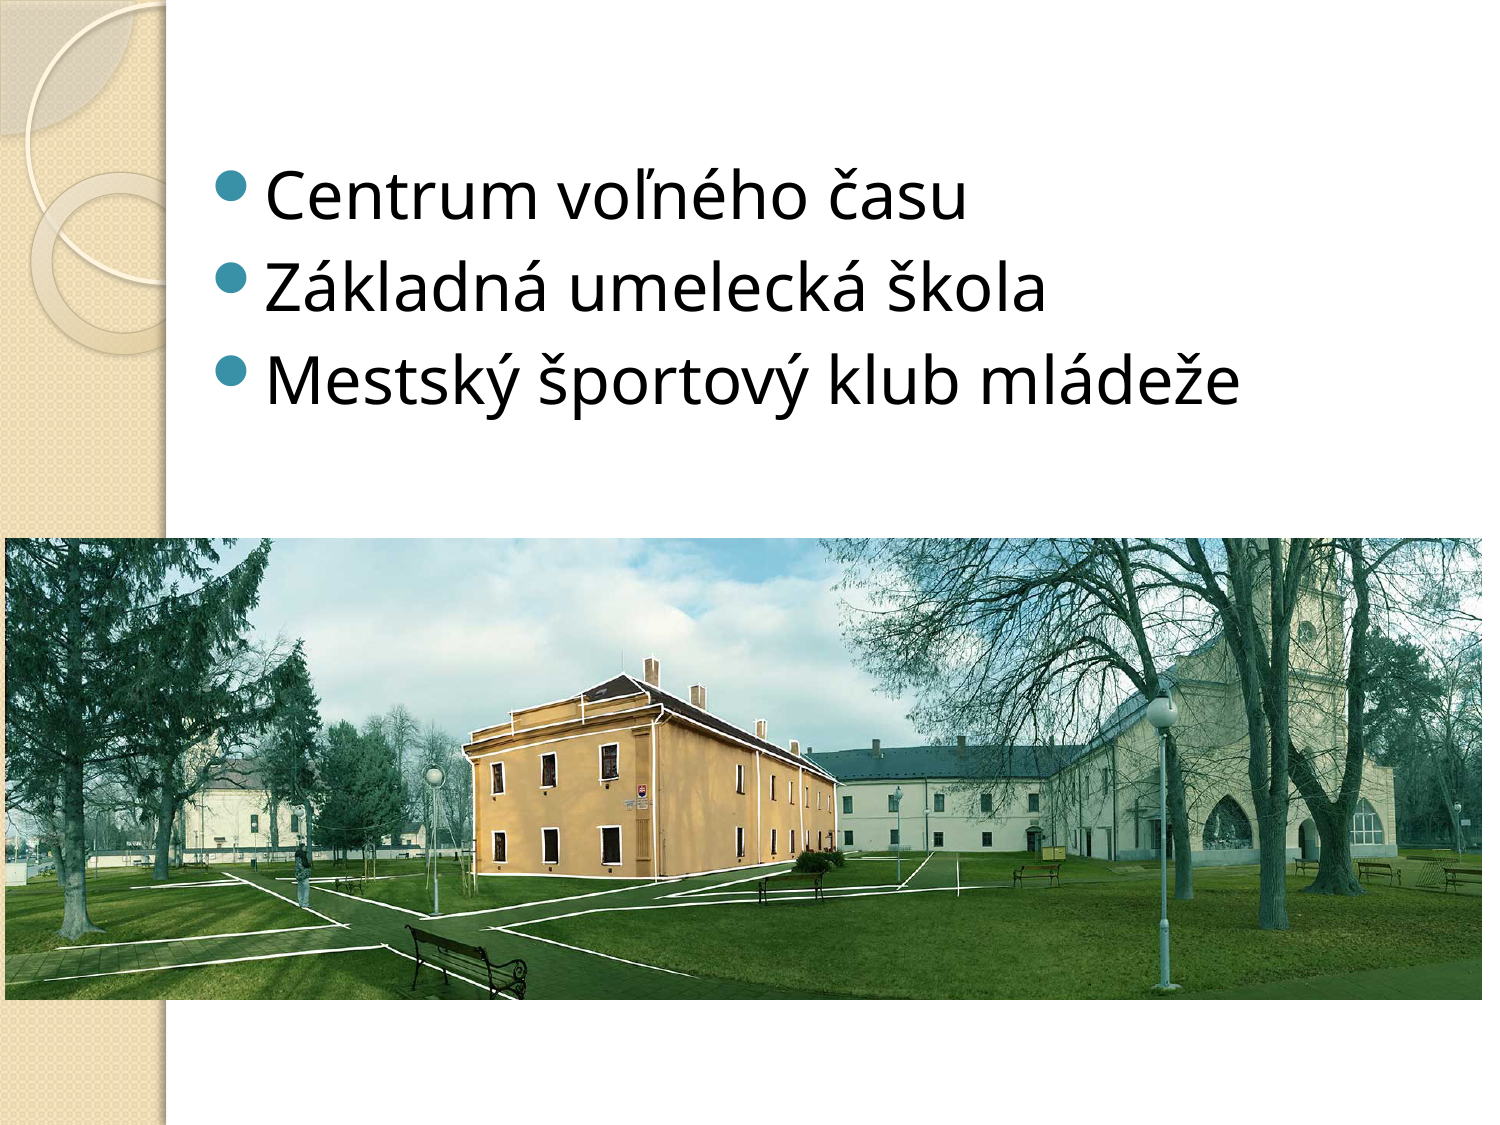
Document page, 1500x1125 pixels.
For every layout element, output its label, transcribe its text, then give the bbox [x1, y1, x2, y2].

list Centrum voľného času Základná umelecká škola Mestský športový klub mládeže [183, 145, 1413, 535]
picture [5, 538, 1482, 1000]
